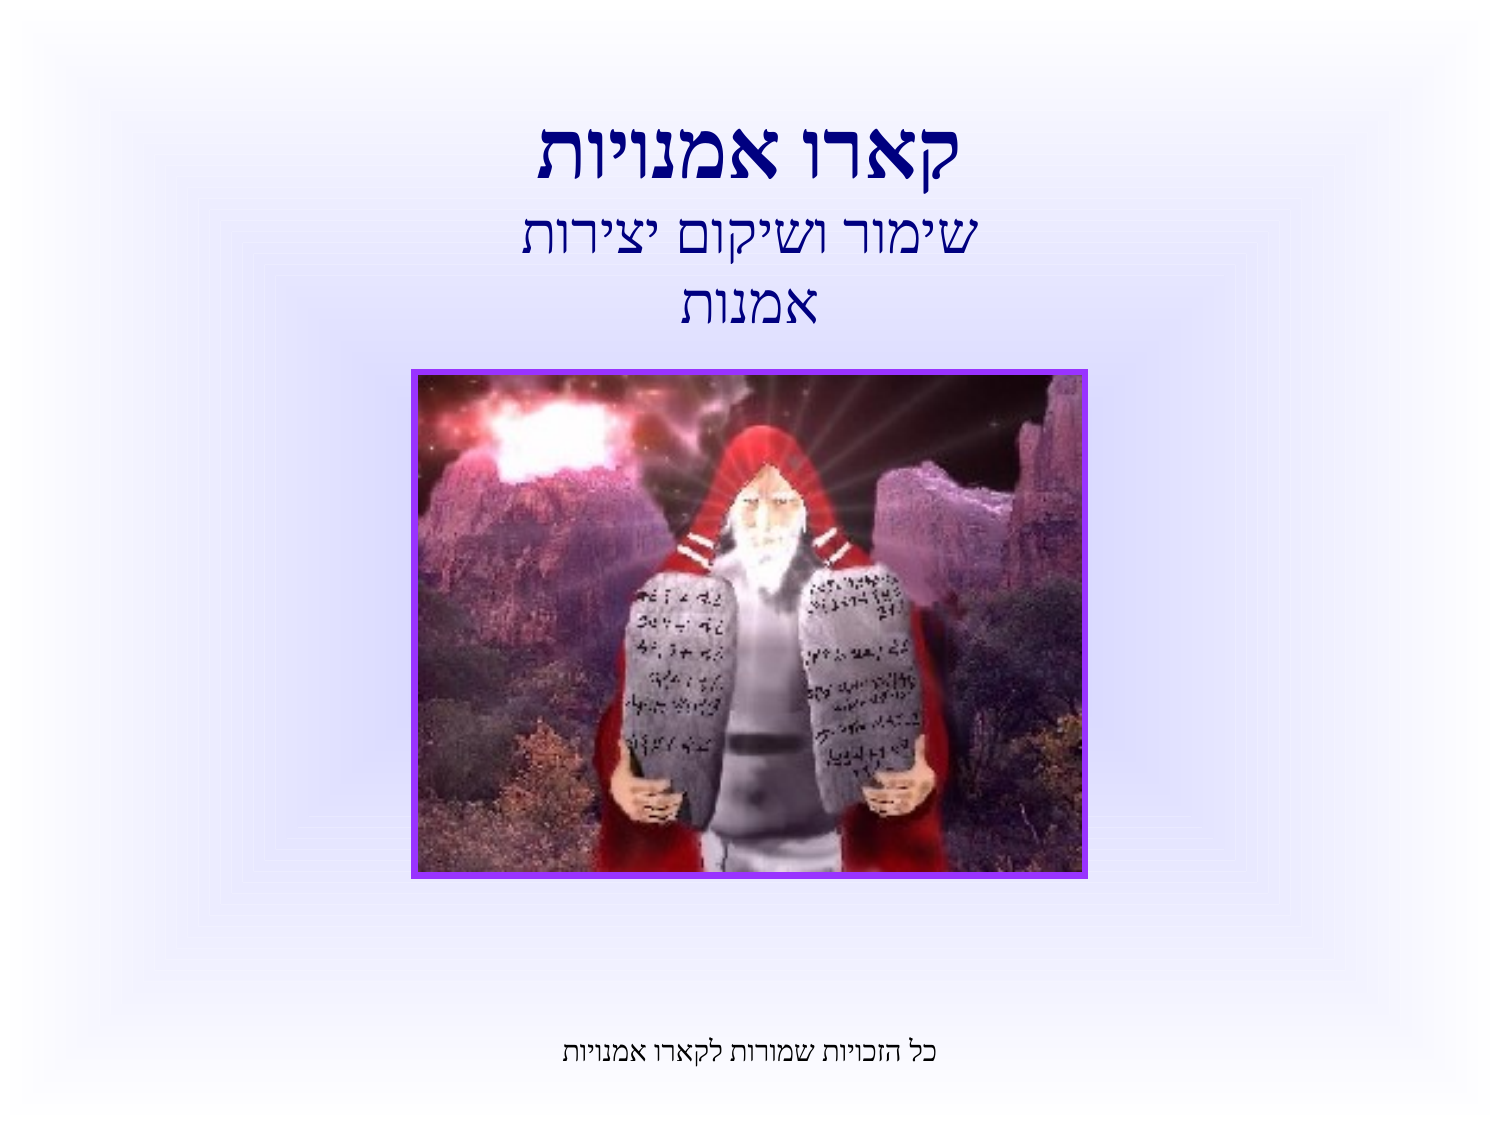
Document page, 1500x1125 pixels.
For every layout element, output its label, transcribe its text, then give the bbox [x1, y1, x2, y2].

footer כל הזכויות שמורות לקארו אמנויות [512, 1025, 988, 1100]
text_box קארו אמנויות שימור ושיקום יצירות אמנות [449, 87, 1050, 369]
picture [417, 374, 1082, 873]
